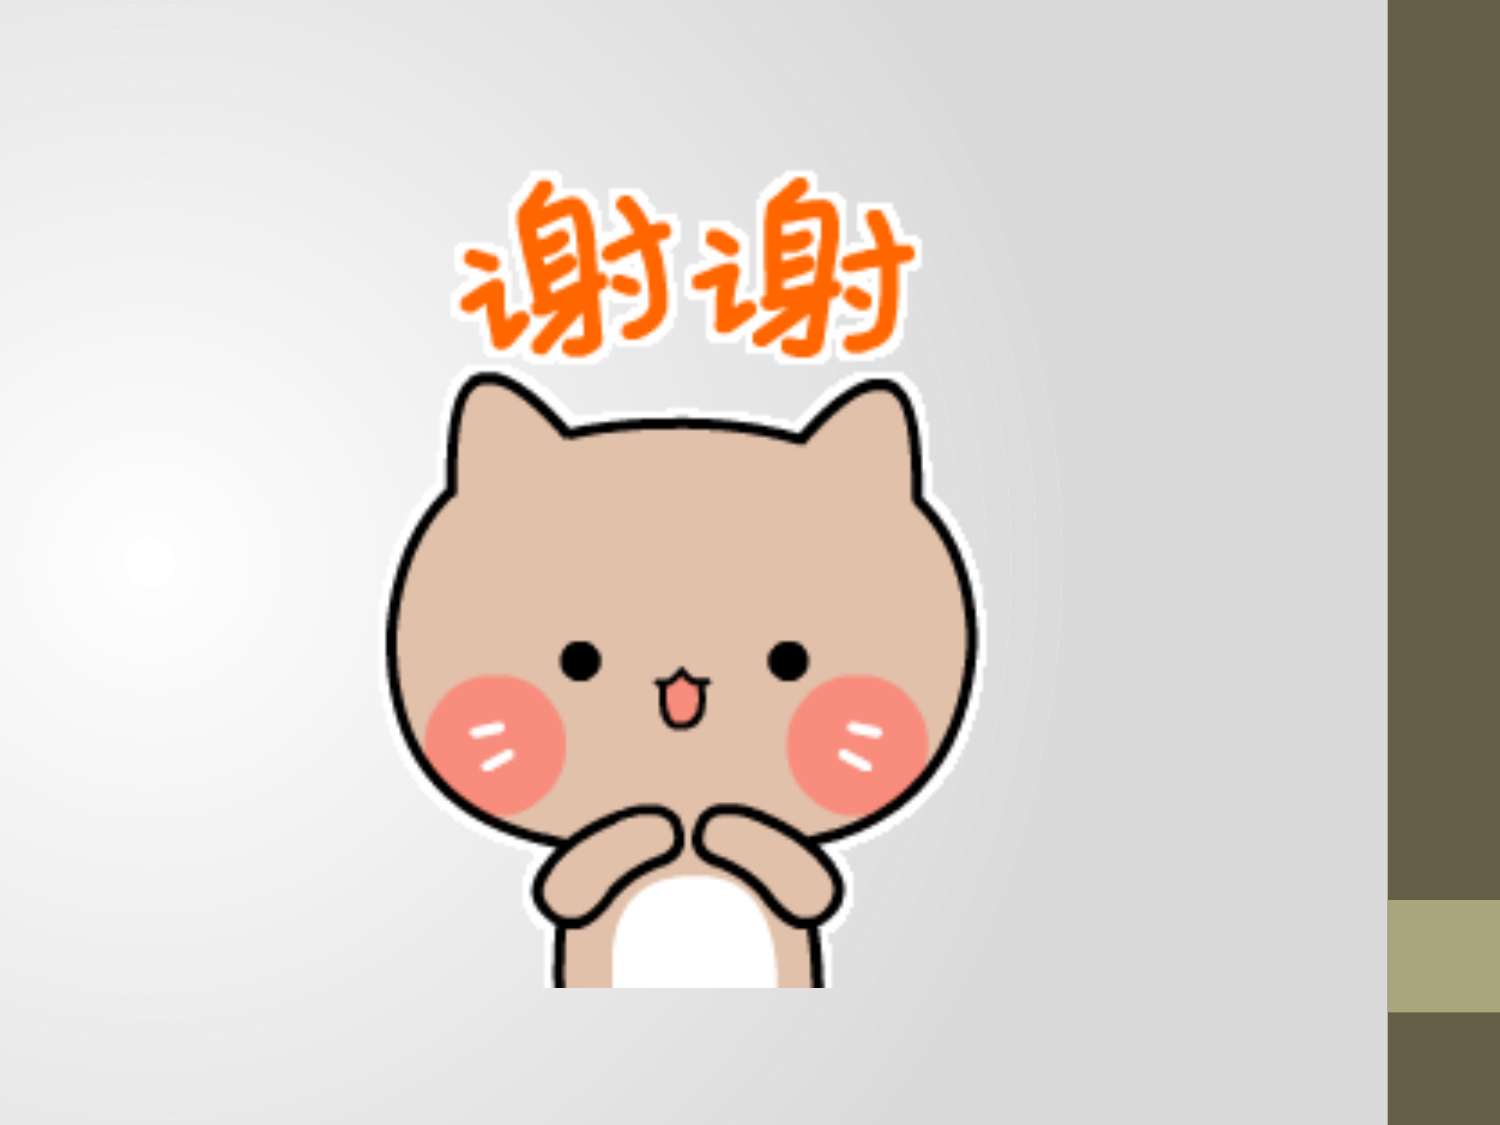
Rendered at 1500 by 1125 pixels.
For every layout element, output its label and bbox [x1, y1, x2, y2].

list [265, 124, 1129, 989]
